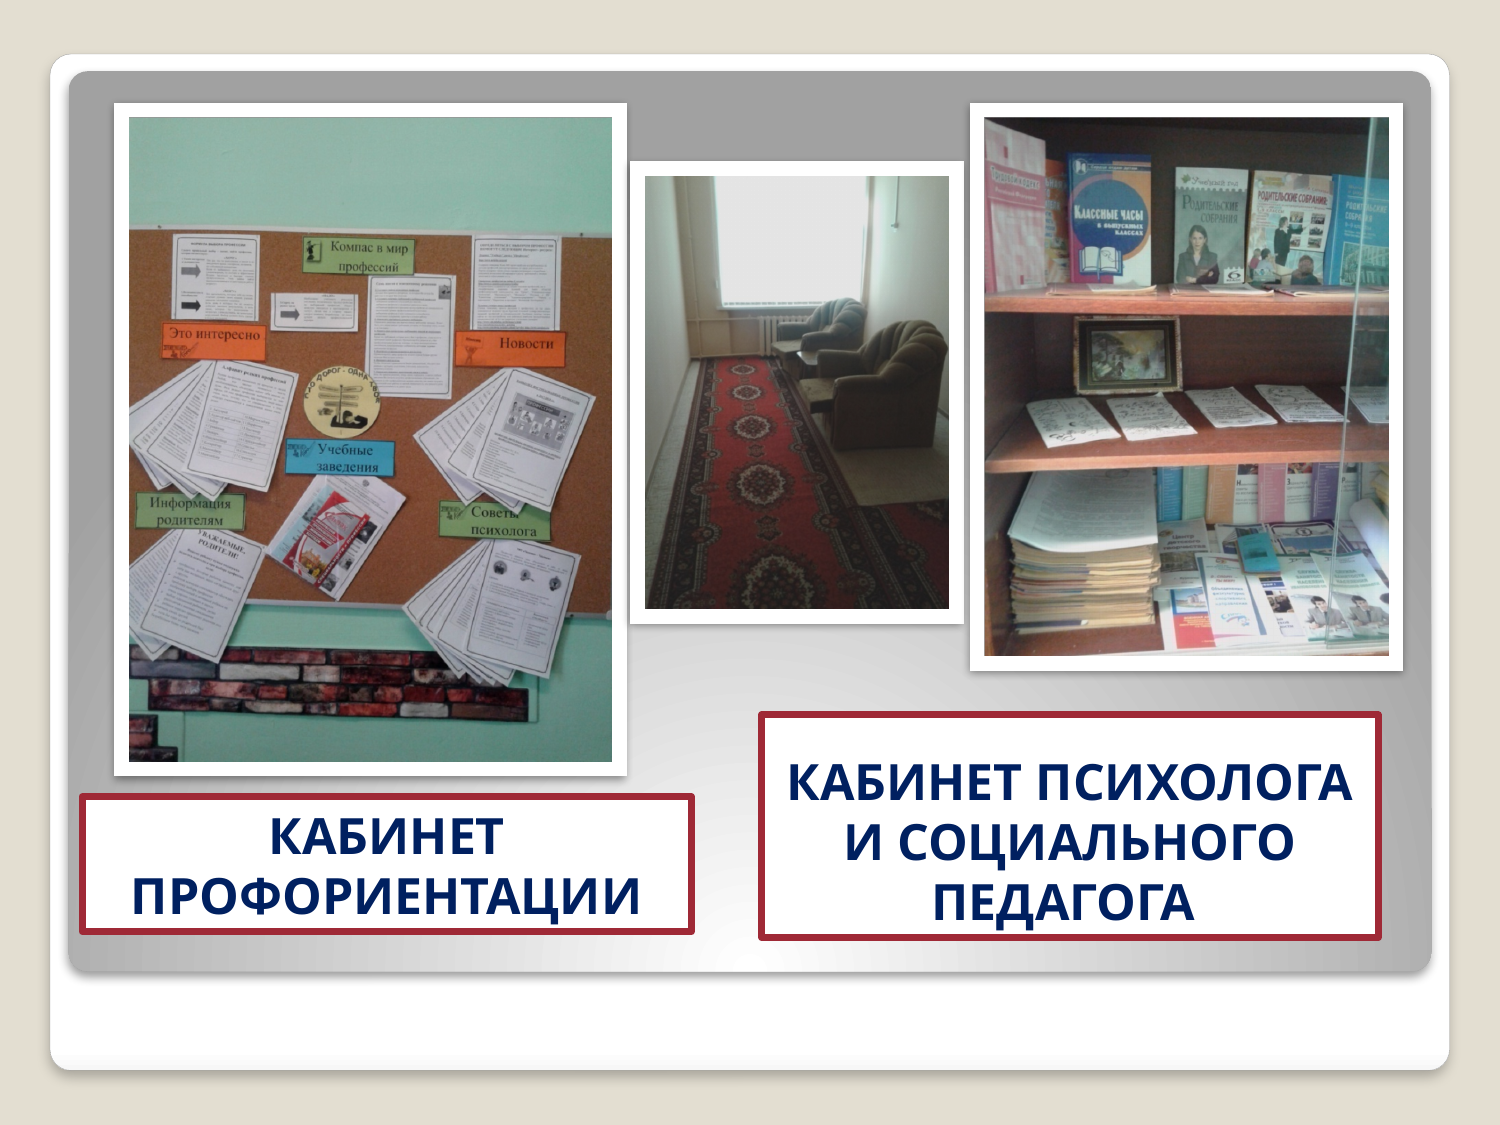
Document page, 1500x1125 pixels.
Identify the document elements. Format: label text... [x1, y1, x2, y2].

text_box КАБИНЕТ ПРОФОРИЕНТАЦИИ [79, 793, 695, 935]
title КАБИНЕТ ПСИХОЛОГА И СОЦИАЛЬНОГО ПЕДАГОГА [758, 711, 1382, 941]
picture [47, 118, 1457, 761]
